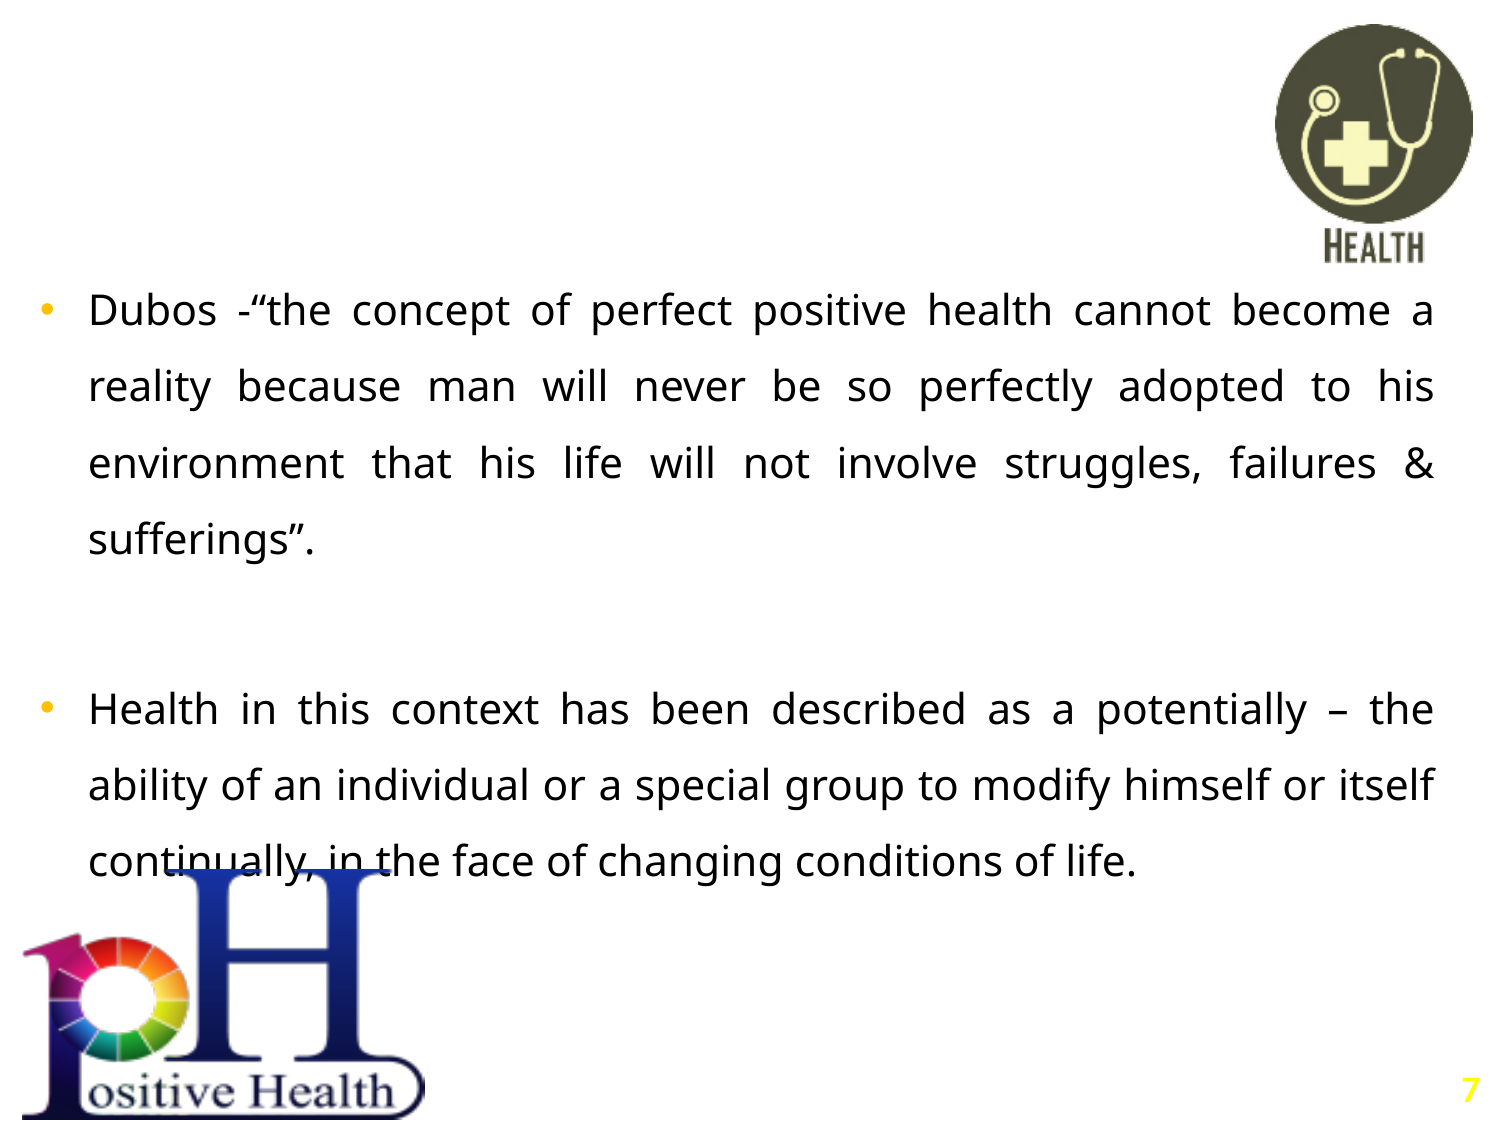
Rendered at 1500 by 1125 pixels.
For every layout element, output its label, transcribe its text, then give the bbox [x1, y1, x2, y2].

slide_number 7 [1157, 1050, 1496, 1125]
picture [1274, 24, 1474, 271]
picture [22, 869, 425, 1120]
list Dubos -“the concept of perfect positive health cannot become a reality because man will never be so perfectly adopted to his environment that his life will not involve struggles, failures & sufferings”. Health in this context has been described as a potentially – the ability of an individual or a special group to modify himself or itself continually, in the face of changing conditions of life. [24, 249, 1450, 900]
